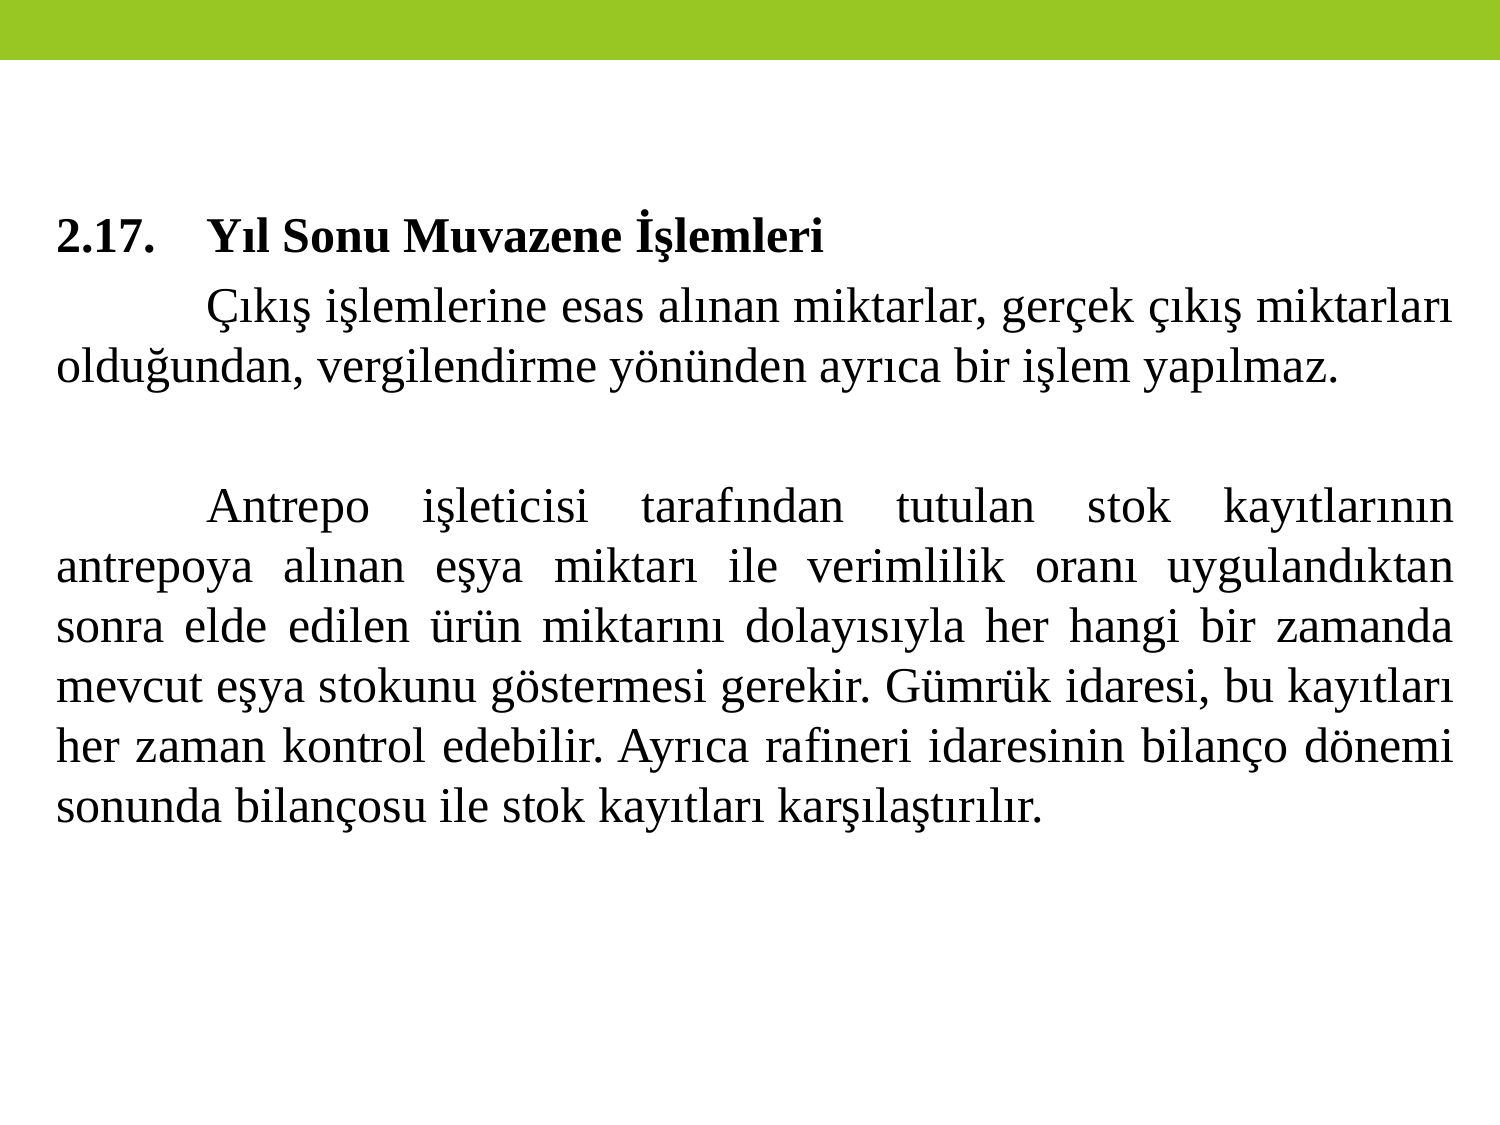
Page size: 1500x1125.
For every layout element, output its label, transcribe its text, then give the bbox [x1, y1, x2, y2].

list 2.17. Yıl Sonu Muvazene İşlemleri Çıkış işlemlerine esas alınan miktarlar, gerçek çıkış miktarları olduğundan, vergilendirme yönünden ayrıca bir işlem yapılmaz. Antrepo işleticisi tarafından tutulan stok kayıtlarının antrepoya alınan eşya miktarı ile verimlilik oranı uygulandıktan sonra elde edilen ürün miktarını dolayısıyla her hangi bir zamanda mevcut eşya stokunu göstermesi gerekir. Gümrük idaresi, bu kayıtları her zaman kontrol edebilir. Ayrıca rafineri idaresinin bilanço dönemi sonunda bilançosu ile stok kayıtları karşılaştırılır. [41, 54, 1471, 1094]
